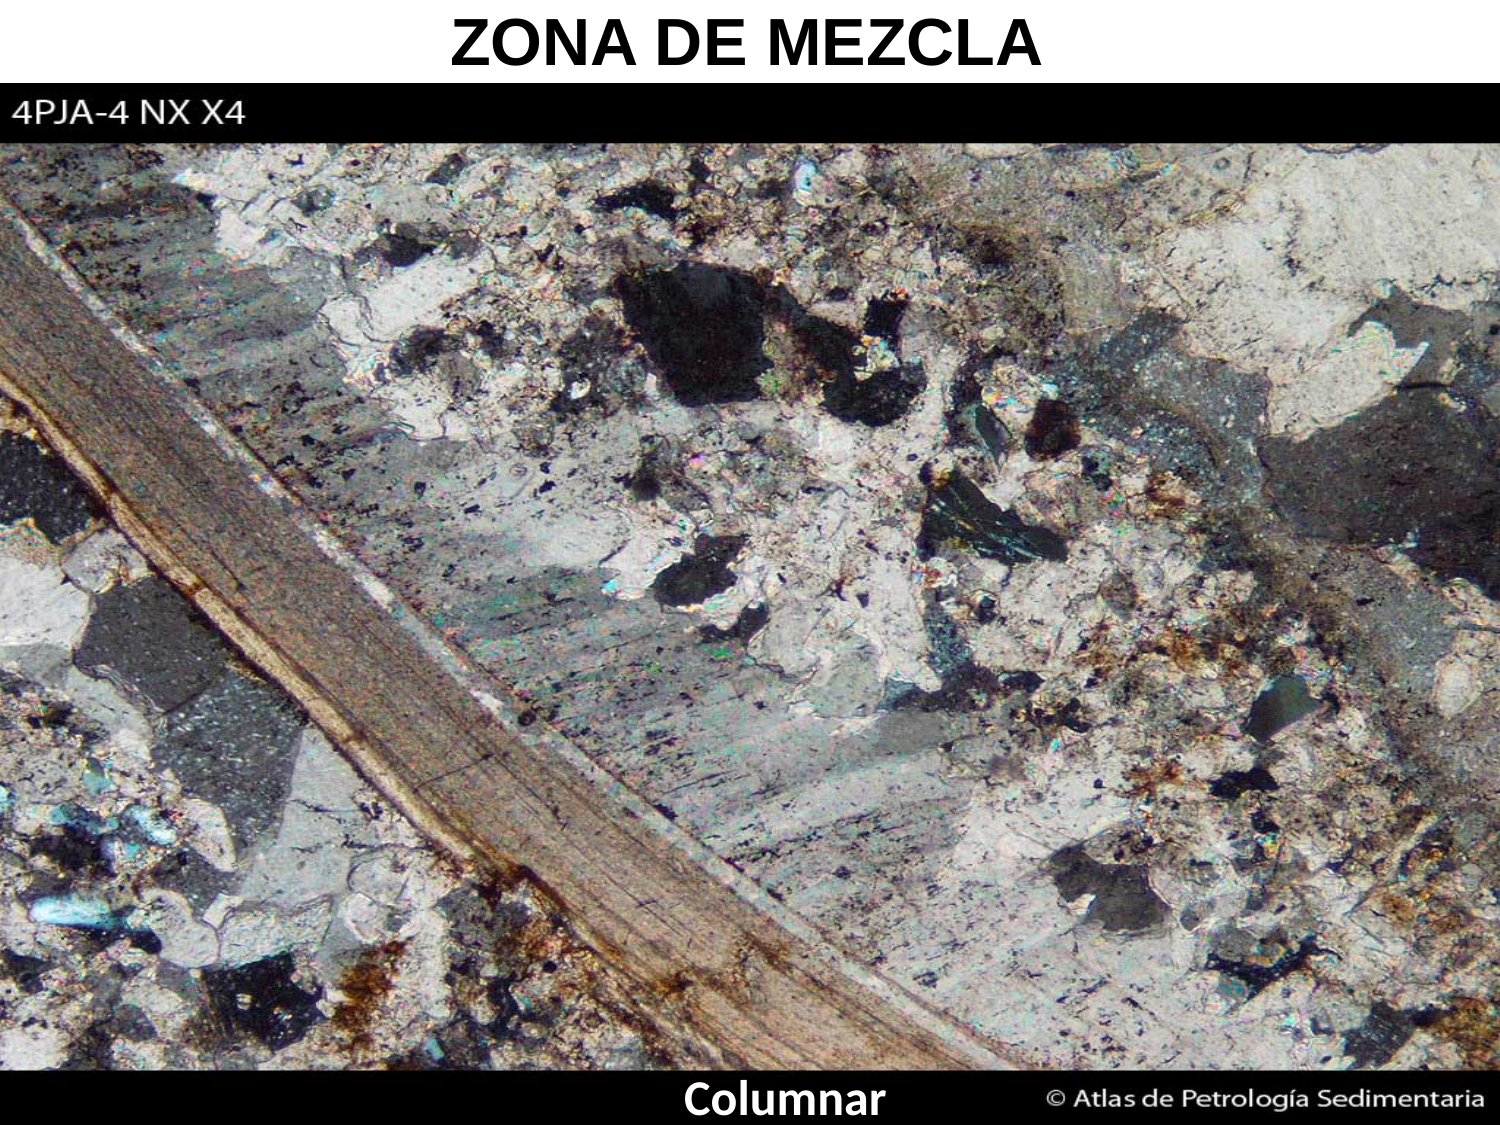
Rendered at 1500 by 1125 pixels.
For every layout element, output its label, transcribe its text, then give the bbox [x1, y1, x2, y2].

picture [0, 83, 1500, 1125]
text_box ZONA DE MEZCLA [100, 0, 1394, 82]
